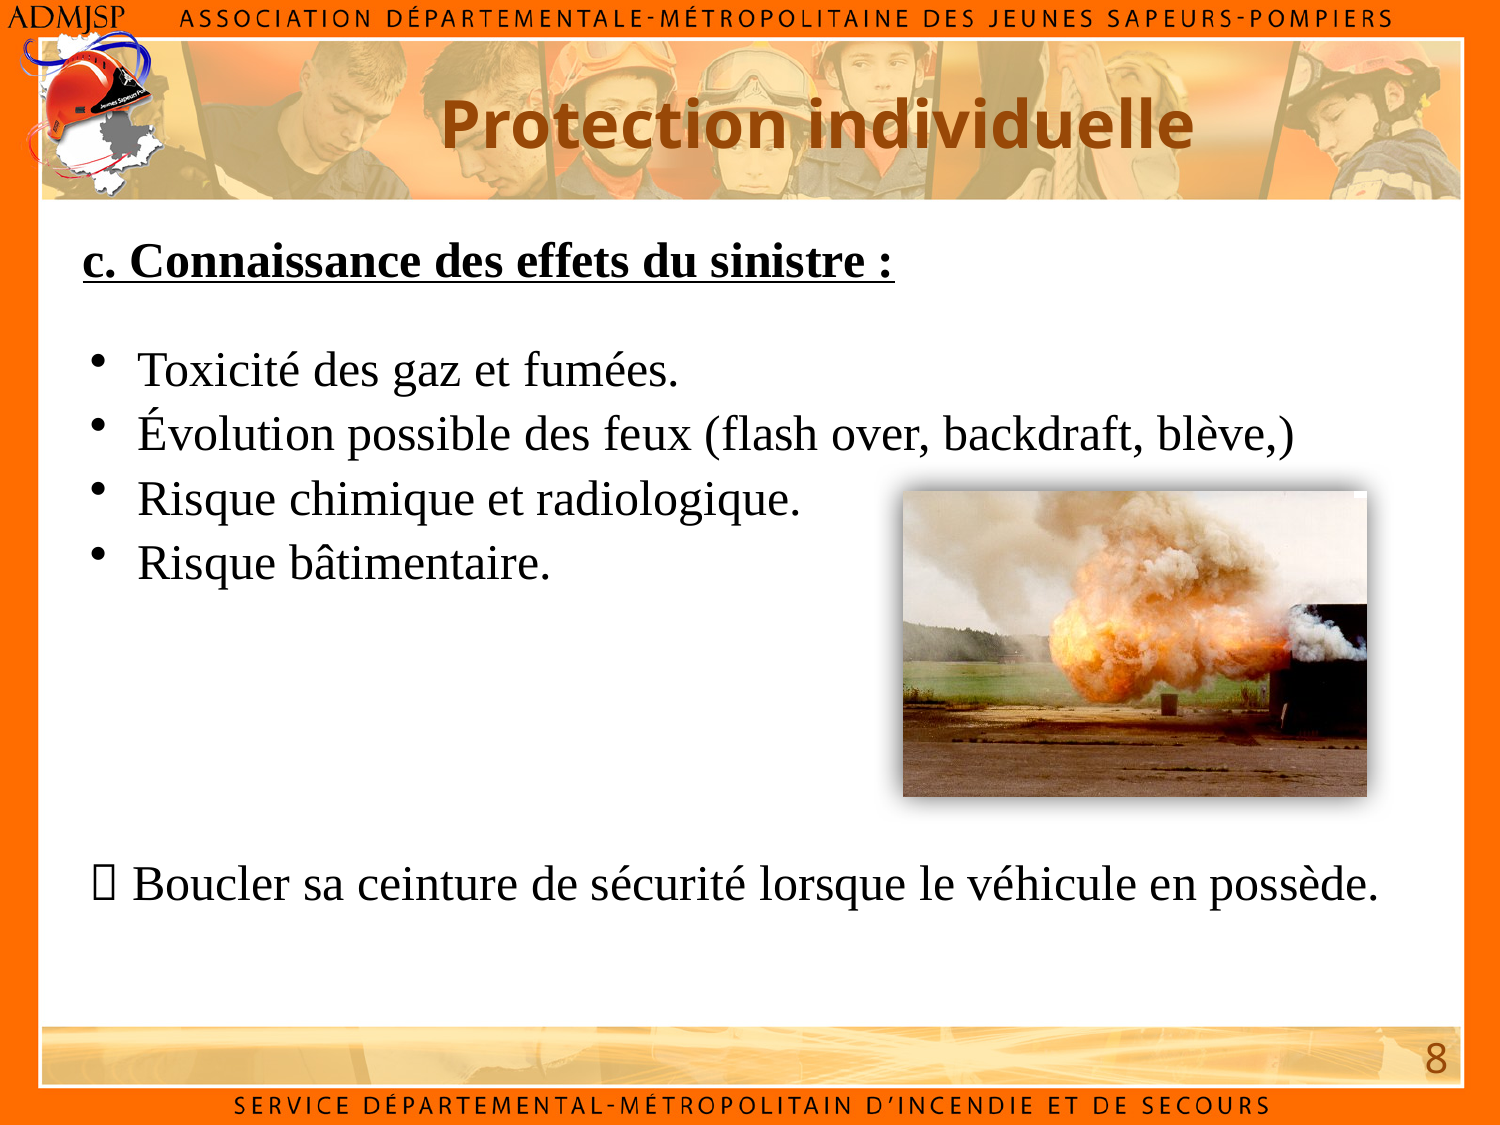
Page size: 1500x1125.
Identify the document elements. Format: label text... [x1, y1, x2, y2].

text_box 8 [1113, 1029, 1464, 1090]
picture [0, 0, 1500, 1125]
text_box c. Connaissance des effets du sinistre : [67, 215, 1412, 295]
title Protection individuelle [183, 45, 1454, 200]
text_box Toxicité des gaz et fumées. Évolution possible des feux (flash over, backdraft, blève,) Risque chimique et radiologique. Risque bâtimentaire.  Boucler sa ceinture de sécurité lorsque le véhicule en possède. [74, 324, 1419, 918]
